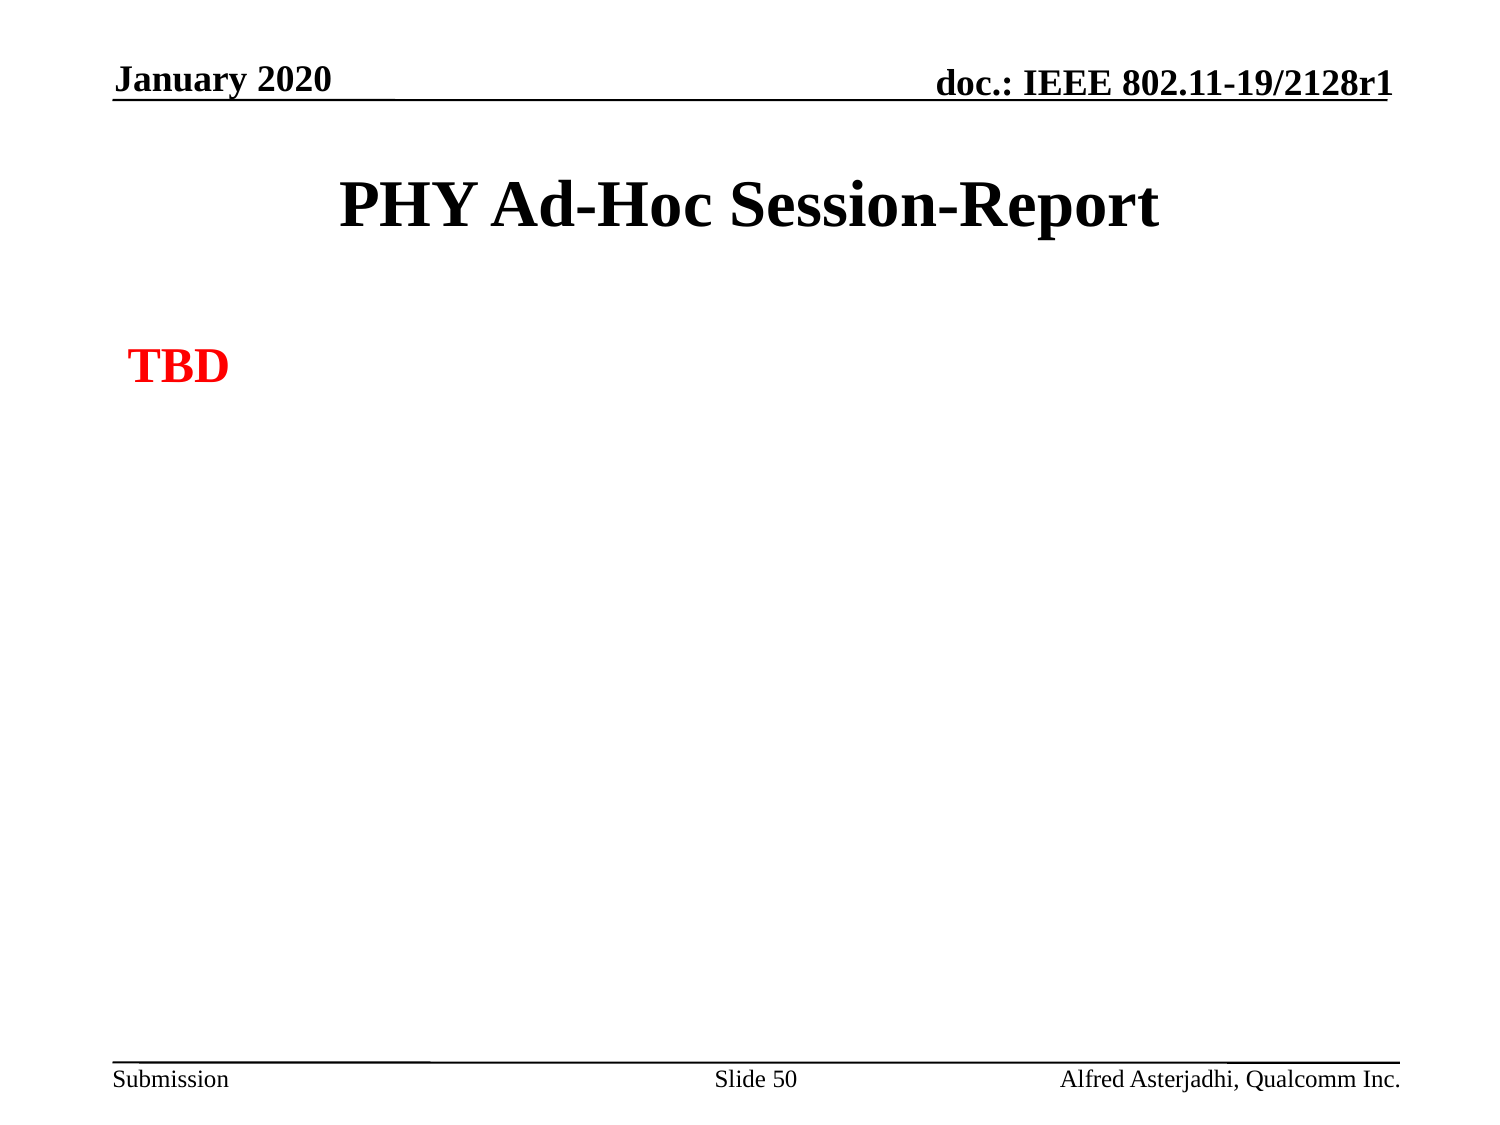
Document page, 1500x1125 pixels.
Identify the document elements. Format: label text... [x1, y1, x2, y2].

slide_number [114, 54, 493, 100]
slide_number Slide 50 [712, 1061, 800, 1123]
list TBD [112, 324, 1388, 1000]
title PHY Ad-Hoc Session-Report [112, 112, 1388, 288]
footer Alfred Asterjadhi, Qualcomm Inc. [878, 1061, 1402, 1093]
